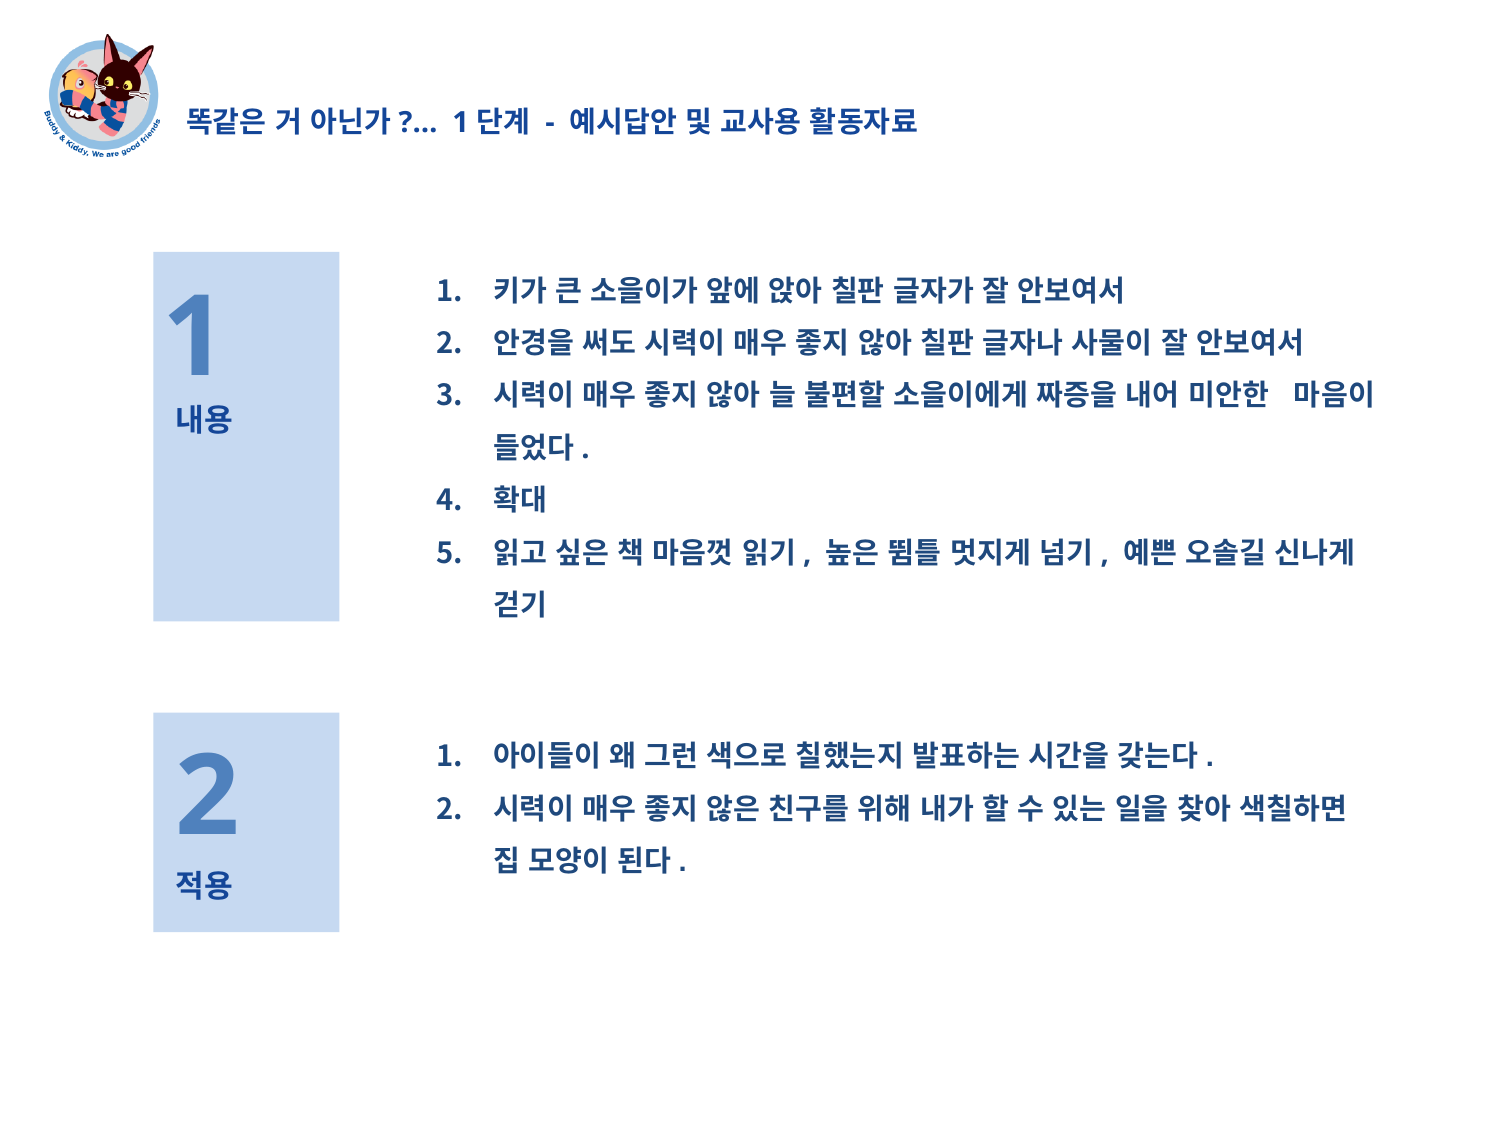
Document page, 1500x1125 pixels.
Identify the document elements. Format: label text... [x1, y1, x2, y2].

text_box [153, 712, 340, 933]
text_box 아이들이 왜 그런 색으로 칠했는지 발표하는 시간을 갖는다. 시력이 매우 좋지 않은 친구를 위해 내가 할 수 있는 일을 찾아 색칠하면 집 모양이 된다. [422, 712, 1391, 885]
text_box 똑같은 거 아닌가?… 1단계 - 예시답안 및 교사용 활동자료 [171, 78, 990, 146]
text_box 키가 큰 소을이가 앞에 앉아 칠판 글자가 잘 안보여서 안경을 써도 시력이 매우 좋지 않아 칠판 글자나 사물이 잘 안보여서 시력이 매우 좋지 않아 늘 불편할 소을이에게 짜증을 내어 미안한 마음이 들었다. 확대 읽고 싶은 책 마음껏 읽기, 높은 뜀틀 멋지게 넘기, 예쁜 오솔길 신나게 걷기 [422, 246, 1412, 629]
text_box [147, 251, 340, 622]
picture [44, 34, 160, 157]
